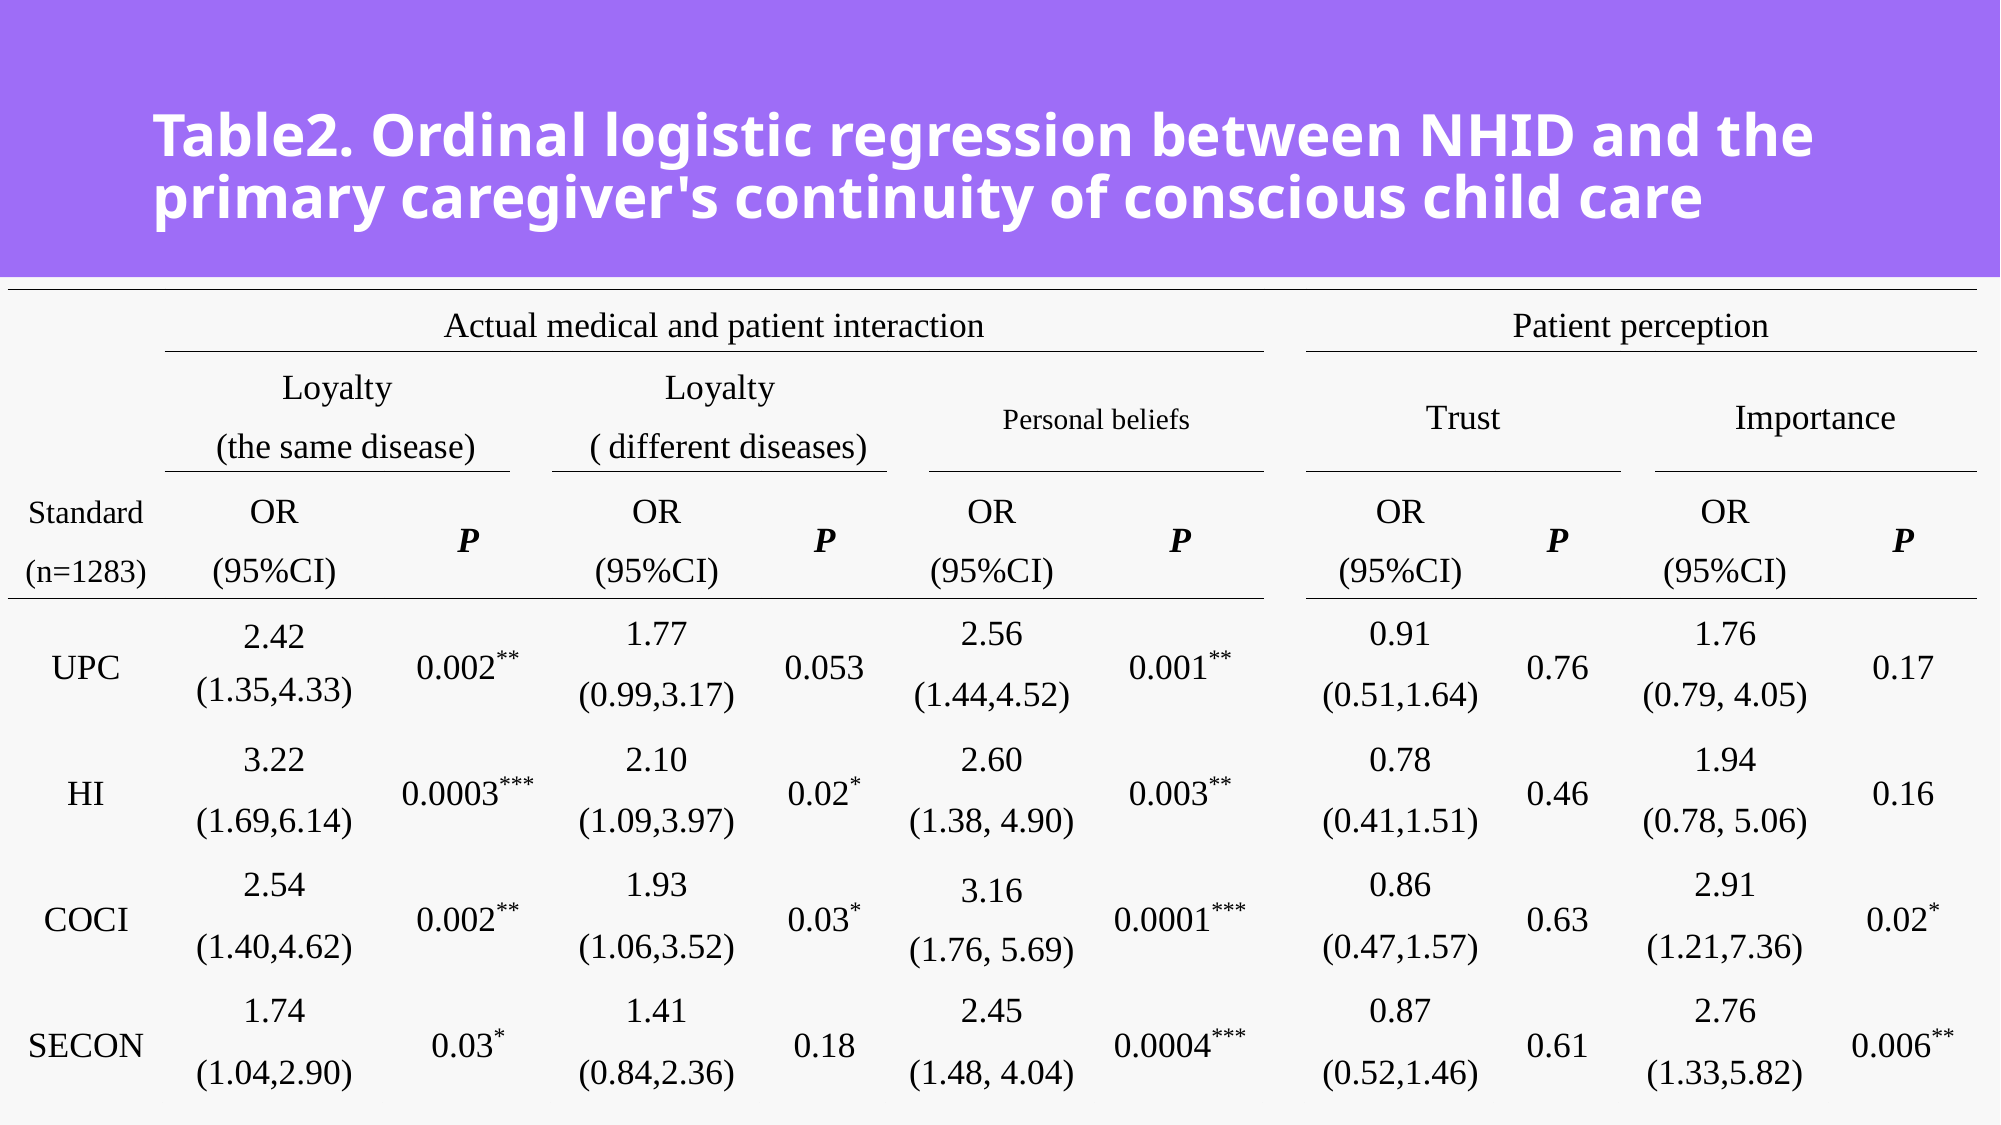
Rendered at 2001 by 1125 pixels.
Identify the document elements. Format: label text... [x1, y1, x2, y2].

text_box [0, 242, 2000, 1103]
title Table2. Ordinal logistic regression between NHID and the primary caregiver's continuity of conscious child care [137, 59, 1863, 242]
